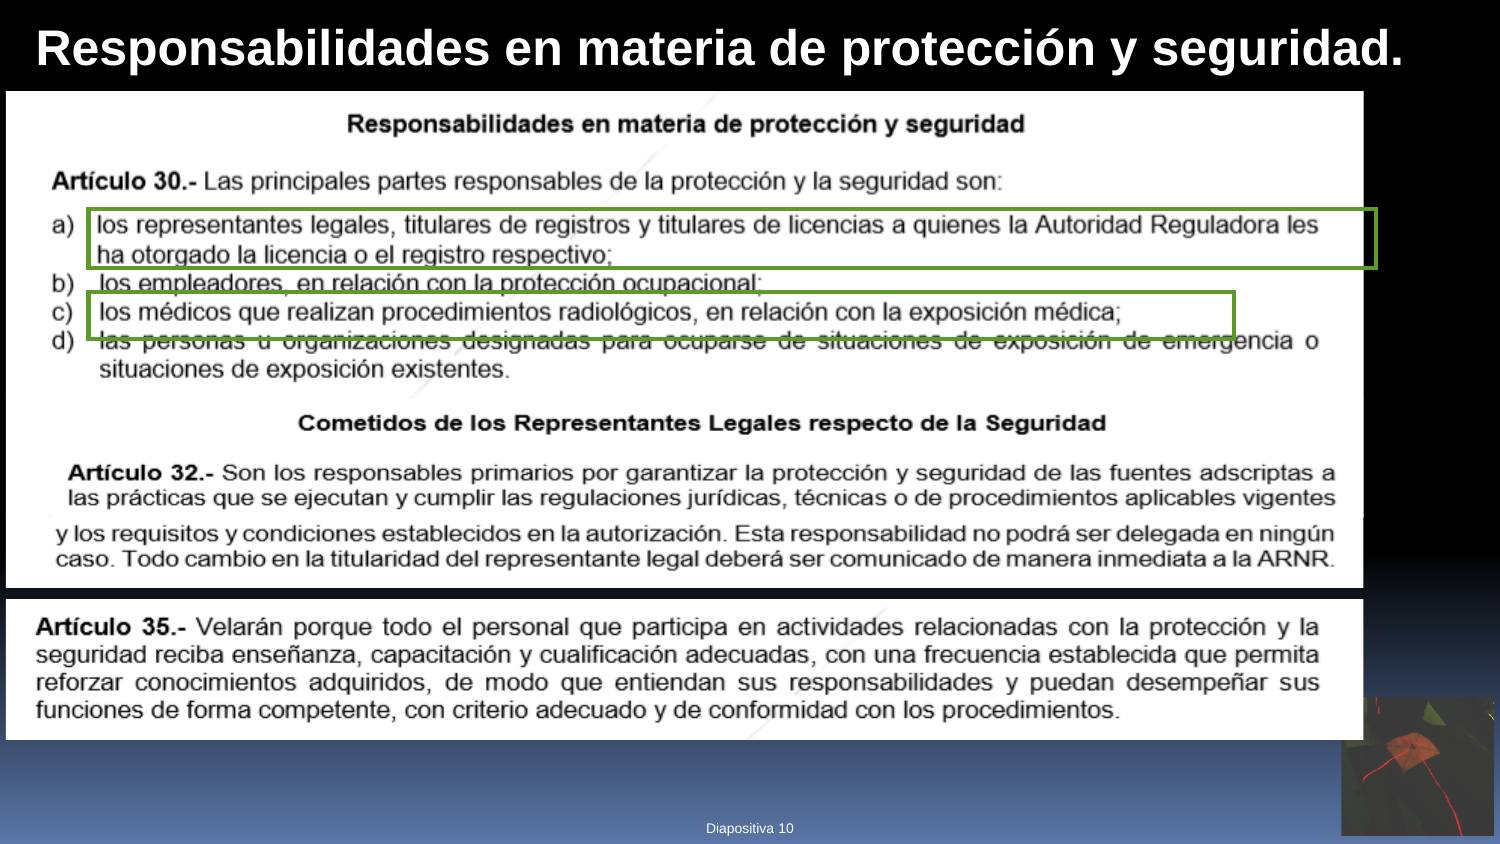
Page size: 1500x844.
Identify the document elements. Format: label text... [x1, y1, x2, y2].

text_box [1369, 207, 1378, 270]
picture [5, 90, 1364, 589]
picture [5, 598, 1495, 836]
slide_number Diapositiva 10 [571, 812, 929, 844]
text_box Responsabilidades en materia de protección y seguridad. [20, 8, 1459, 84]
